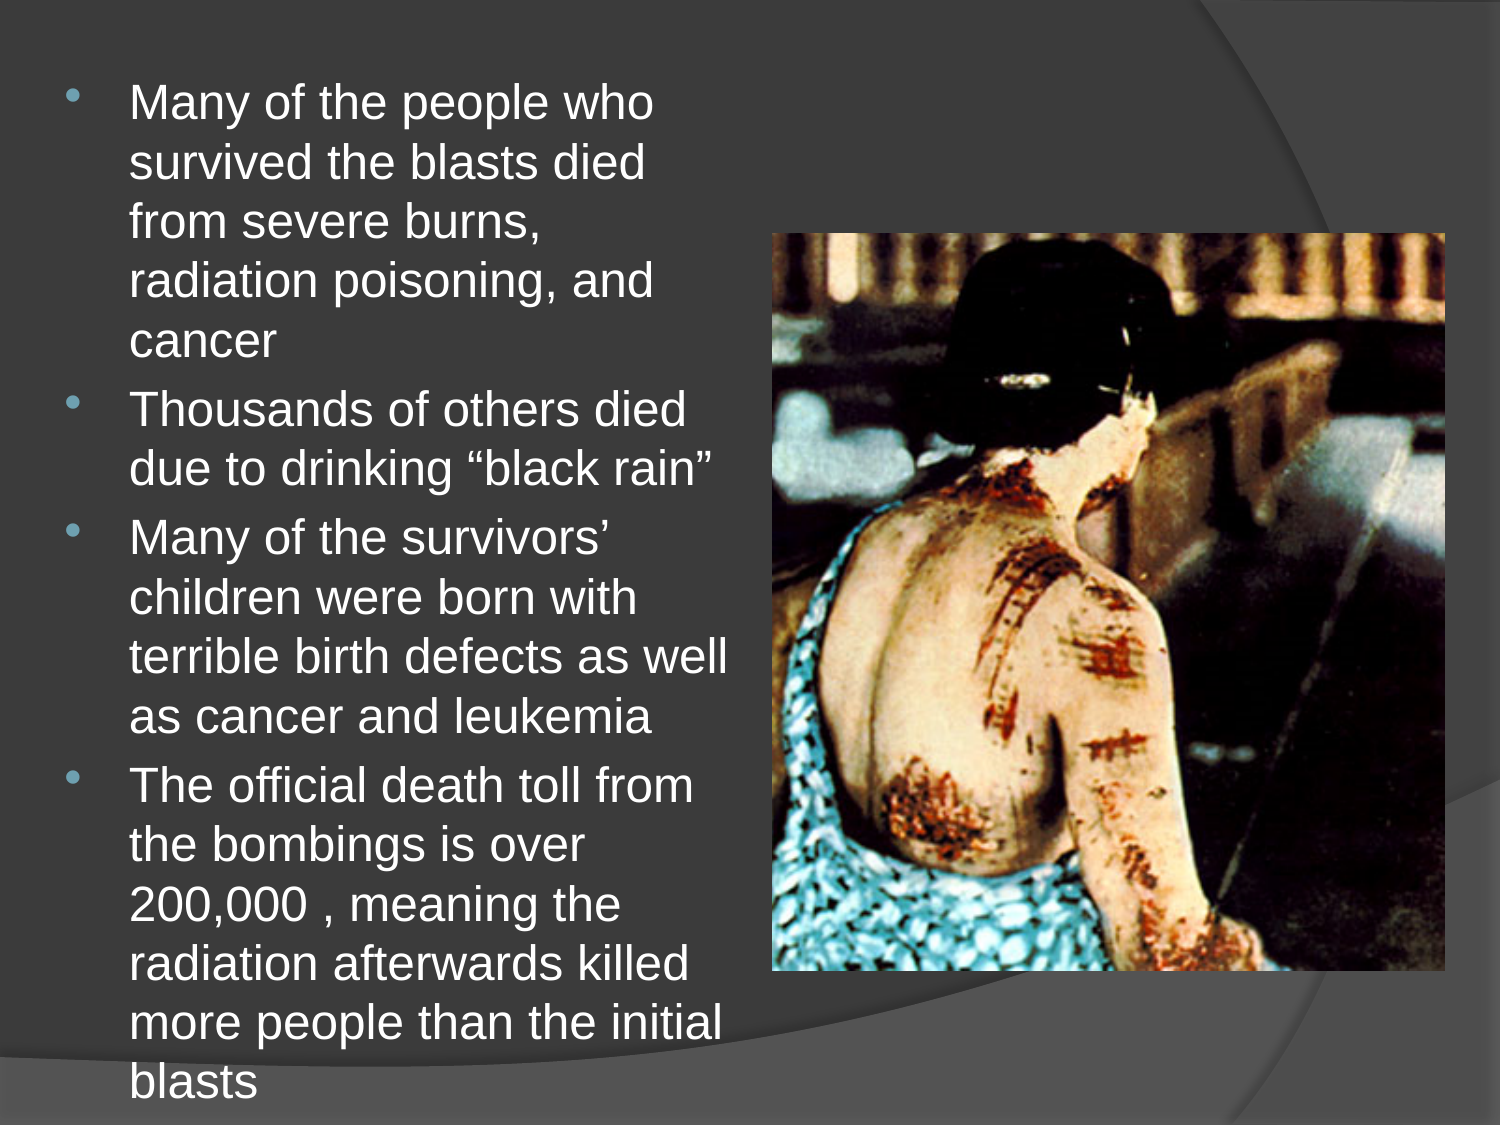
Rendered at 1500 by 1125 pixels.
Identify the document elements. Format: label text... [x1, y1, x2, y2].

list Many of the people who survived the blasts died from severe burns, radiation poisoning, and cancer Thousands of others died due to drinking “black rain” Many of the survivors’ children were born with terrible birth defects as well as cancer and leukemia The official death toll from the bombings is over 200,000 , meaning the radiation afterwards killed more people than the initial blasts [47, 63, 750, 1125]
picture [772, 233, 1445, 971]
